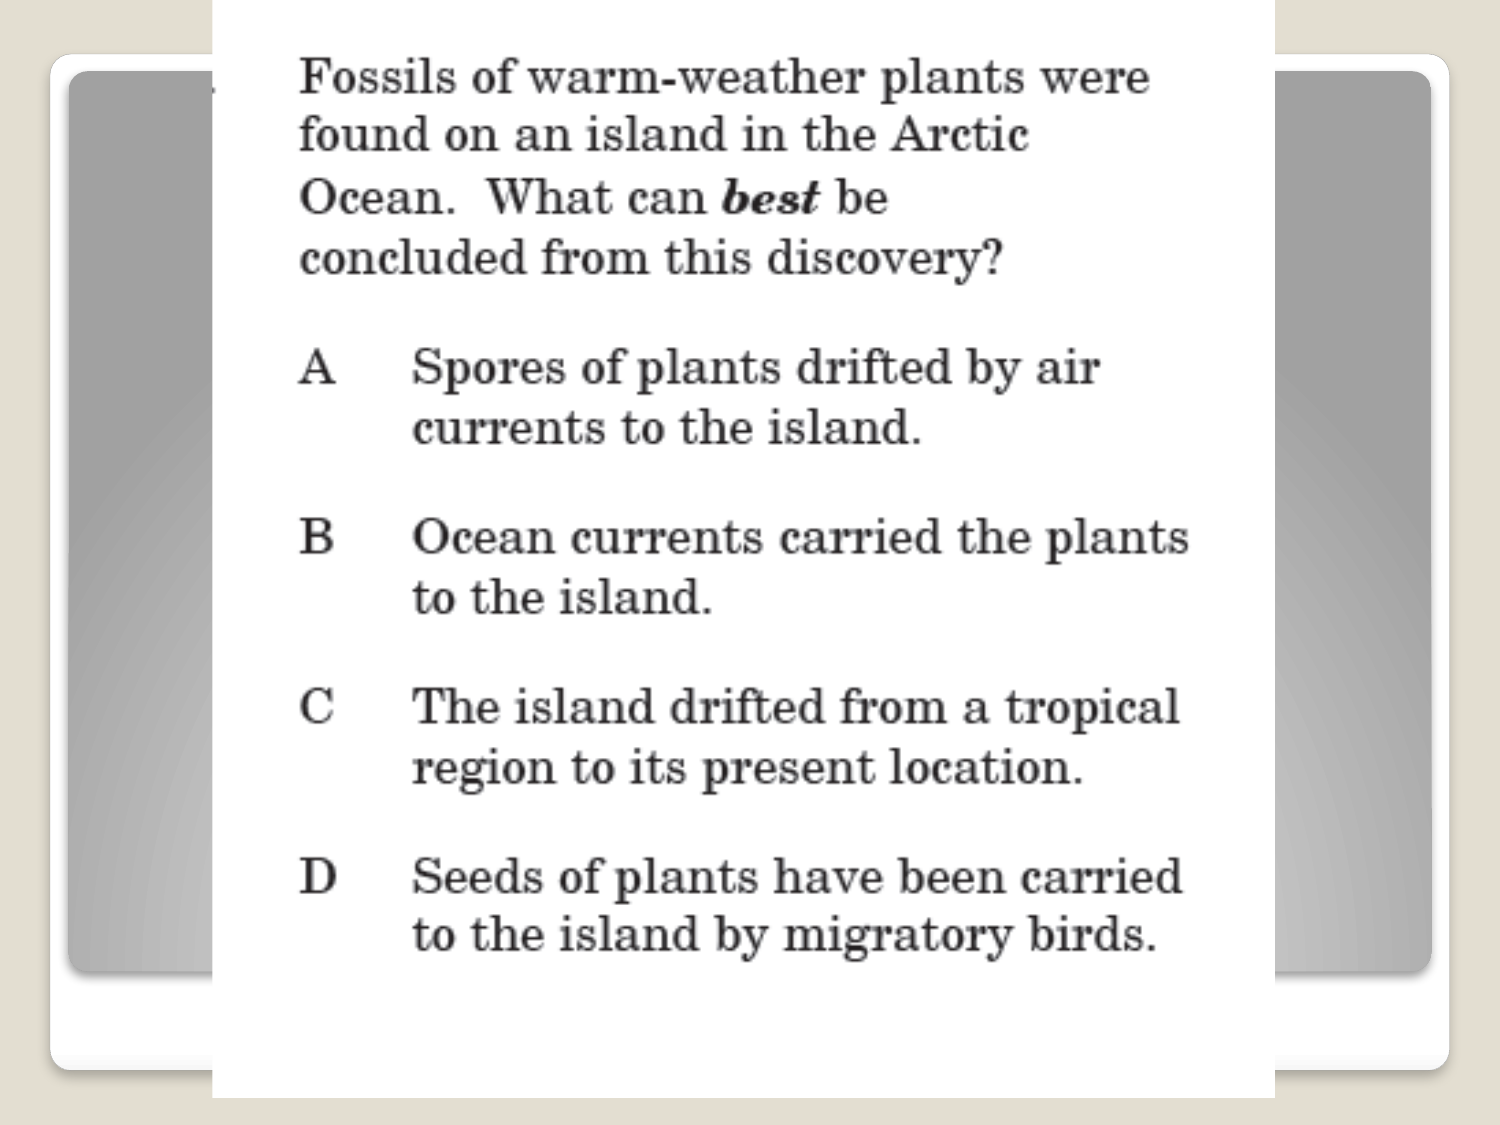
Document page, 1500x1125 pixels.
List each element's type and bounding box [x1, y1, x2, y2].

list [212, 0, 1276, 1099]
